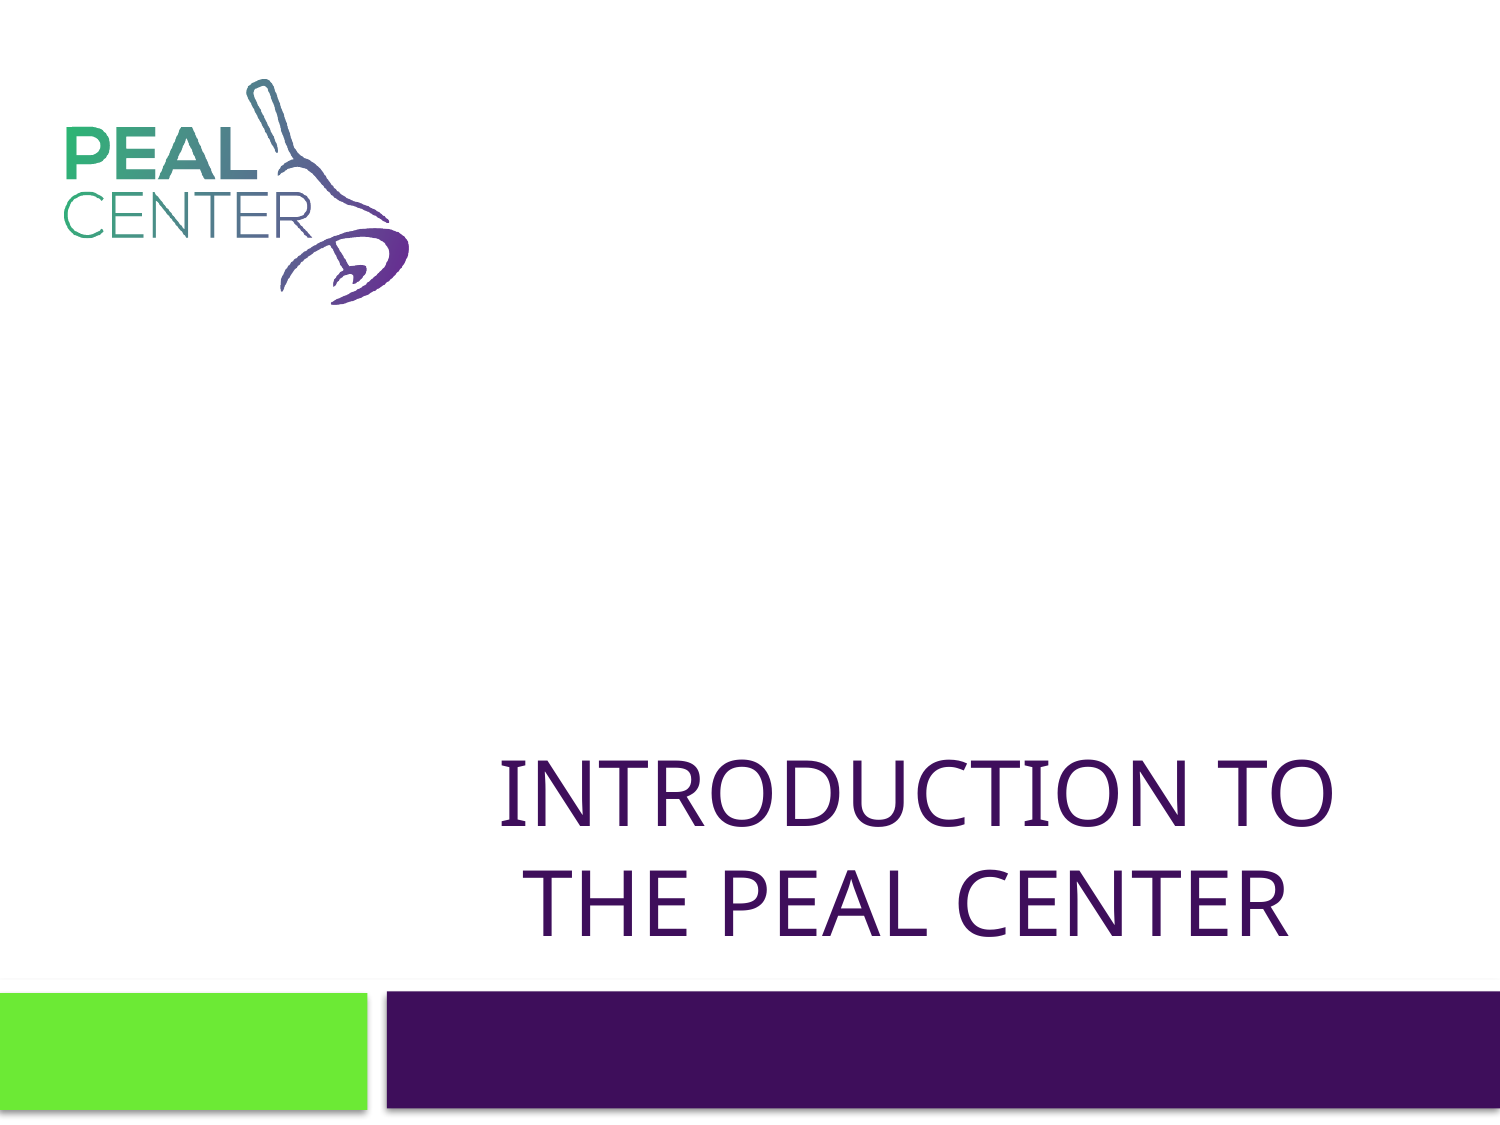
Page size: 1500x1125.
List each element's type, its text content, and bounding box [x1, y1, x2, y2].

picture [64, 79, 409, 305]
title Introduction to the PEAL Center [387, 662, 1450, 963]
